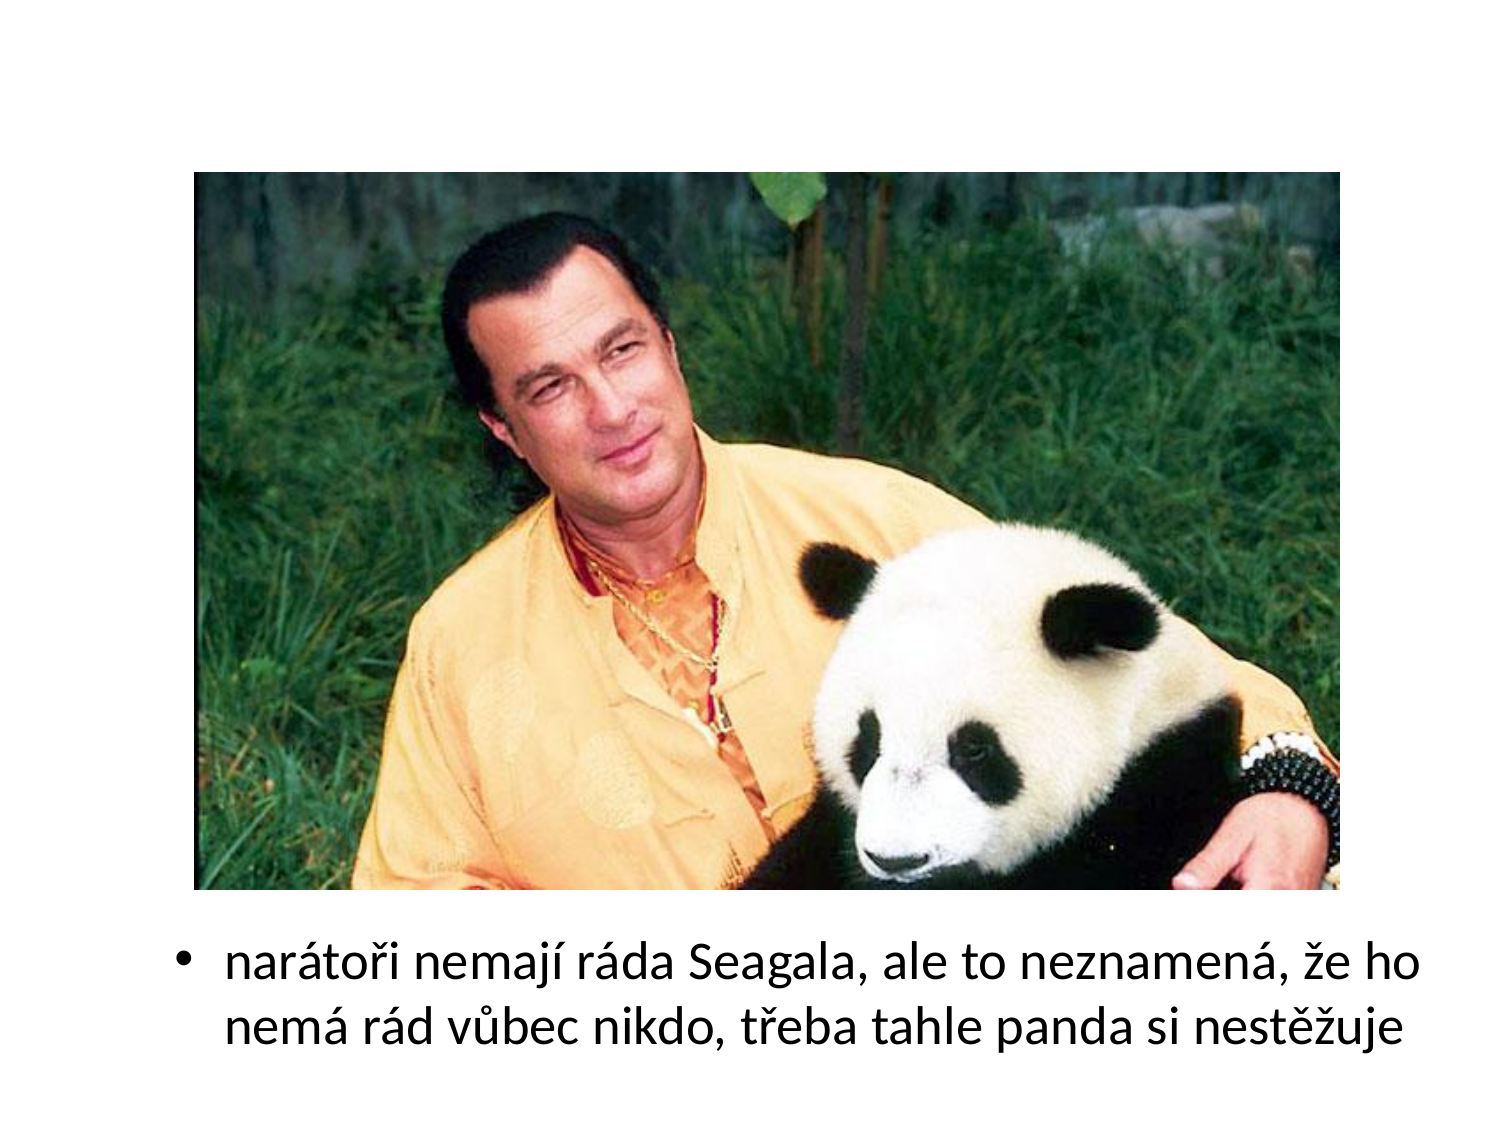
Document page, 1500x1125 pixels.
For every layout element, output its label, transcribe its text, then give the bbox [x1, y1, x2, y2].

list narátoři nemají ráda Seagala, ale to neznamená, že ho nemá rád vůbec nikdo, třeba tahle panda si nestěžuje [159, 916, 1447, 1125]
picture [194, 172, 1340, 891]
